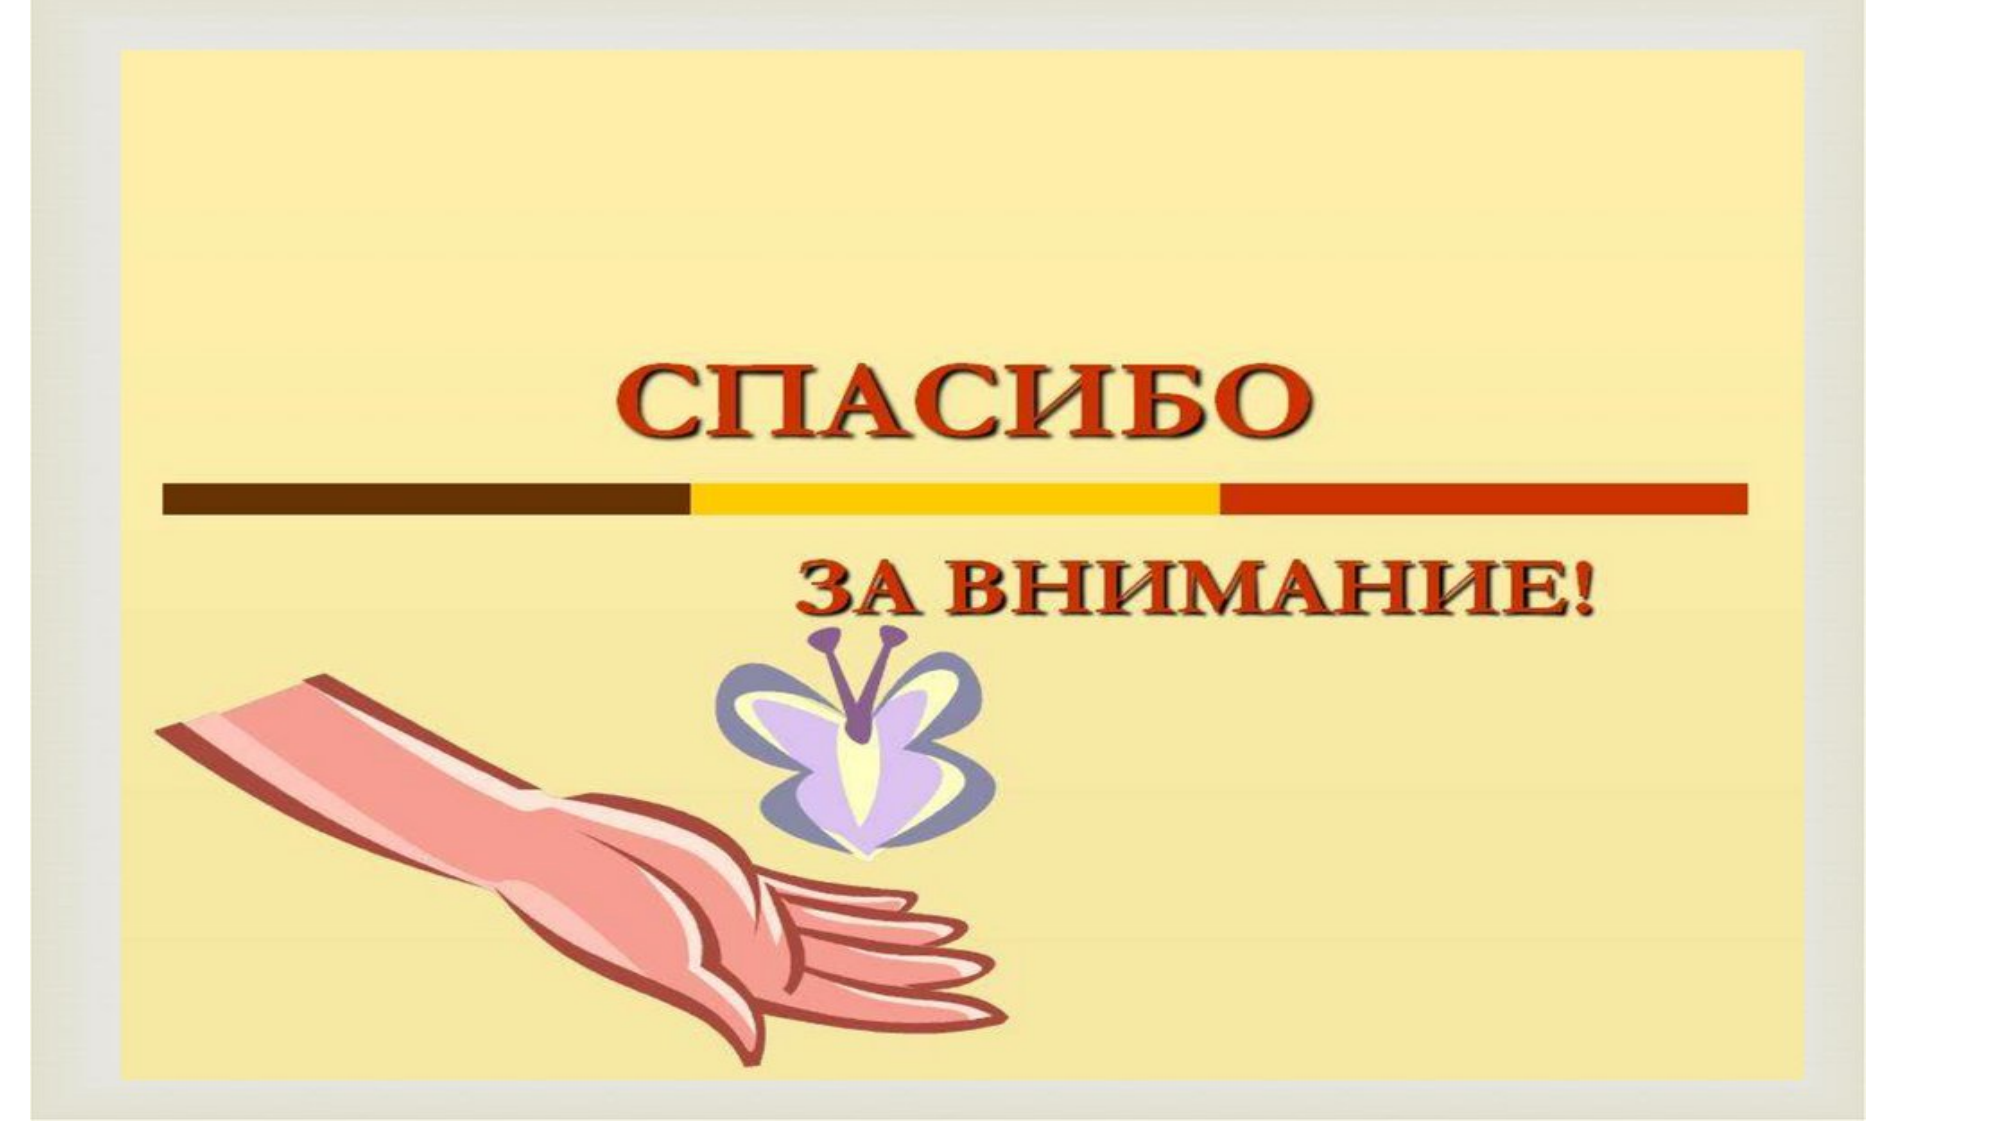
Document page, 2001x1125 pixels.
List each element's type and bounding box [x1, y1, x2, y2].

list [30, 0, 1866, 1121]
